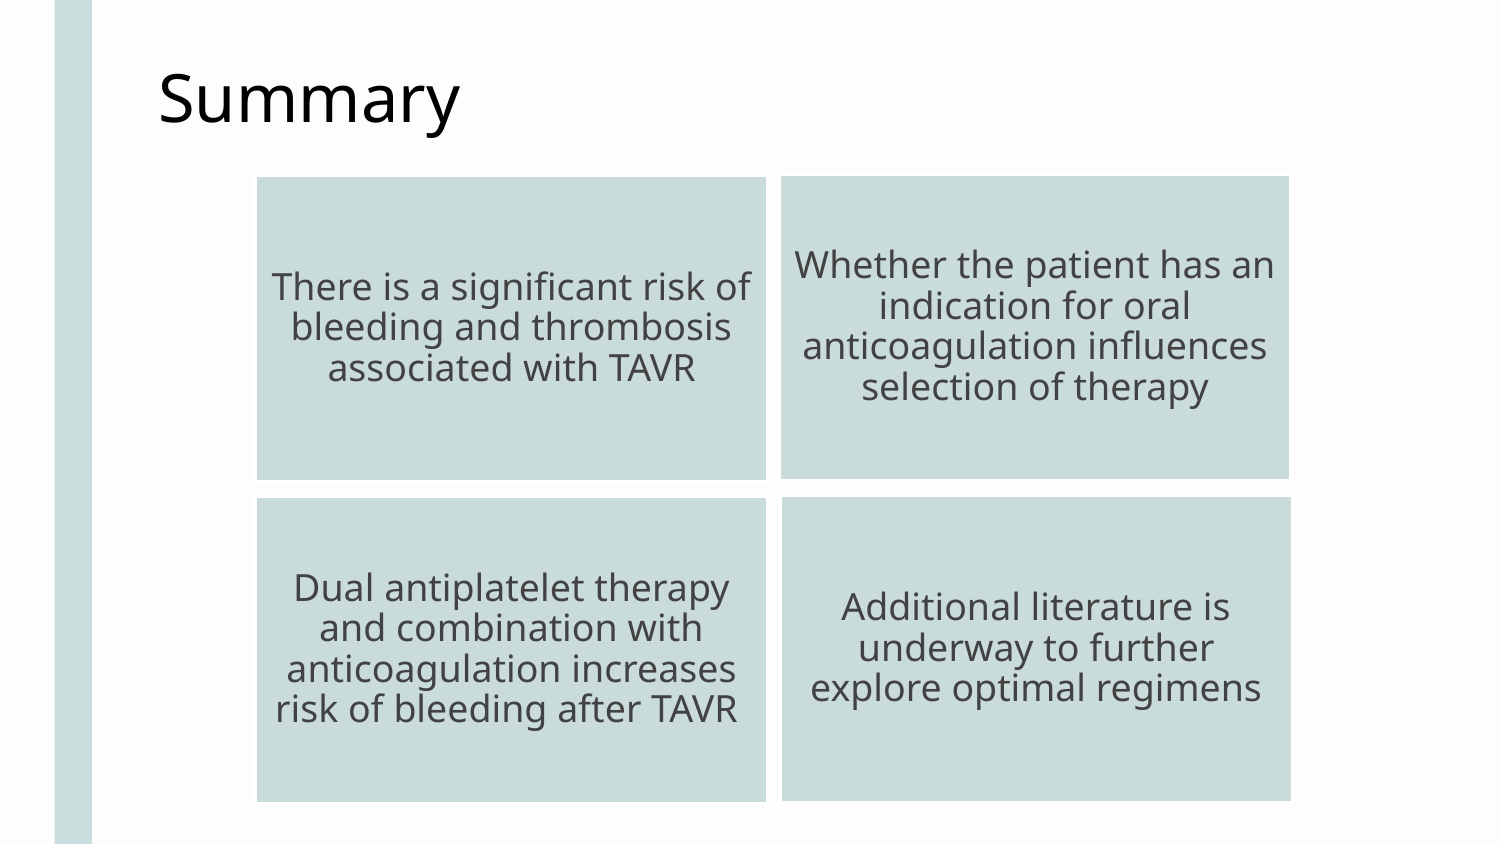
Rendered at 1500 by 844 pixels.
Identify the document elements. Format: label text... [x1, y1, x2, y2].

text_box Summary [143, 48, 1203, 144]
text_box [254, 173, 1293, 805]
